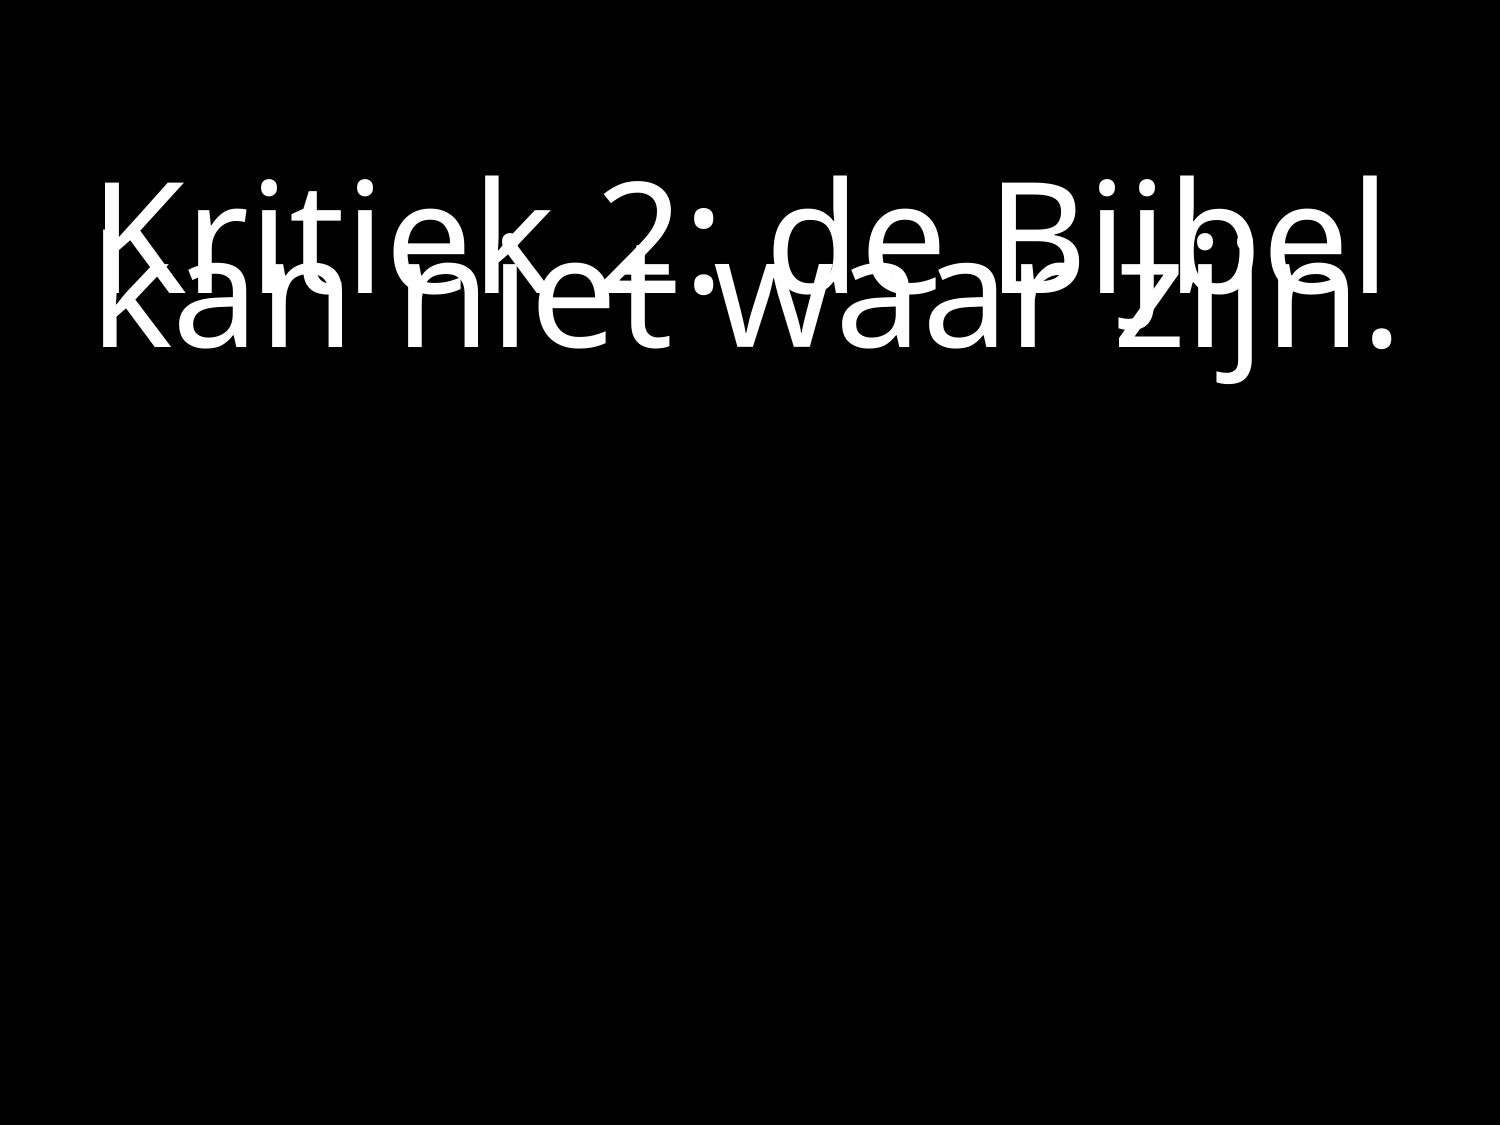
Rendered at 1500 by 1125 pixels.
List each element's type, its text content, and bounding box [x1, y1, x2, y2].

title [75, 45, 1425, 233]
list Kritiek 2: de Bijbel kan niet waar zijn. [75, 262, 1425, 1005]
